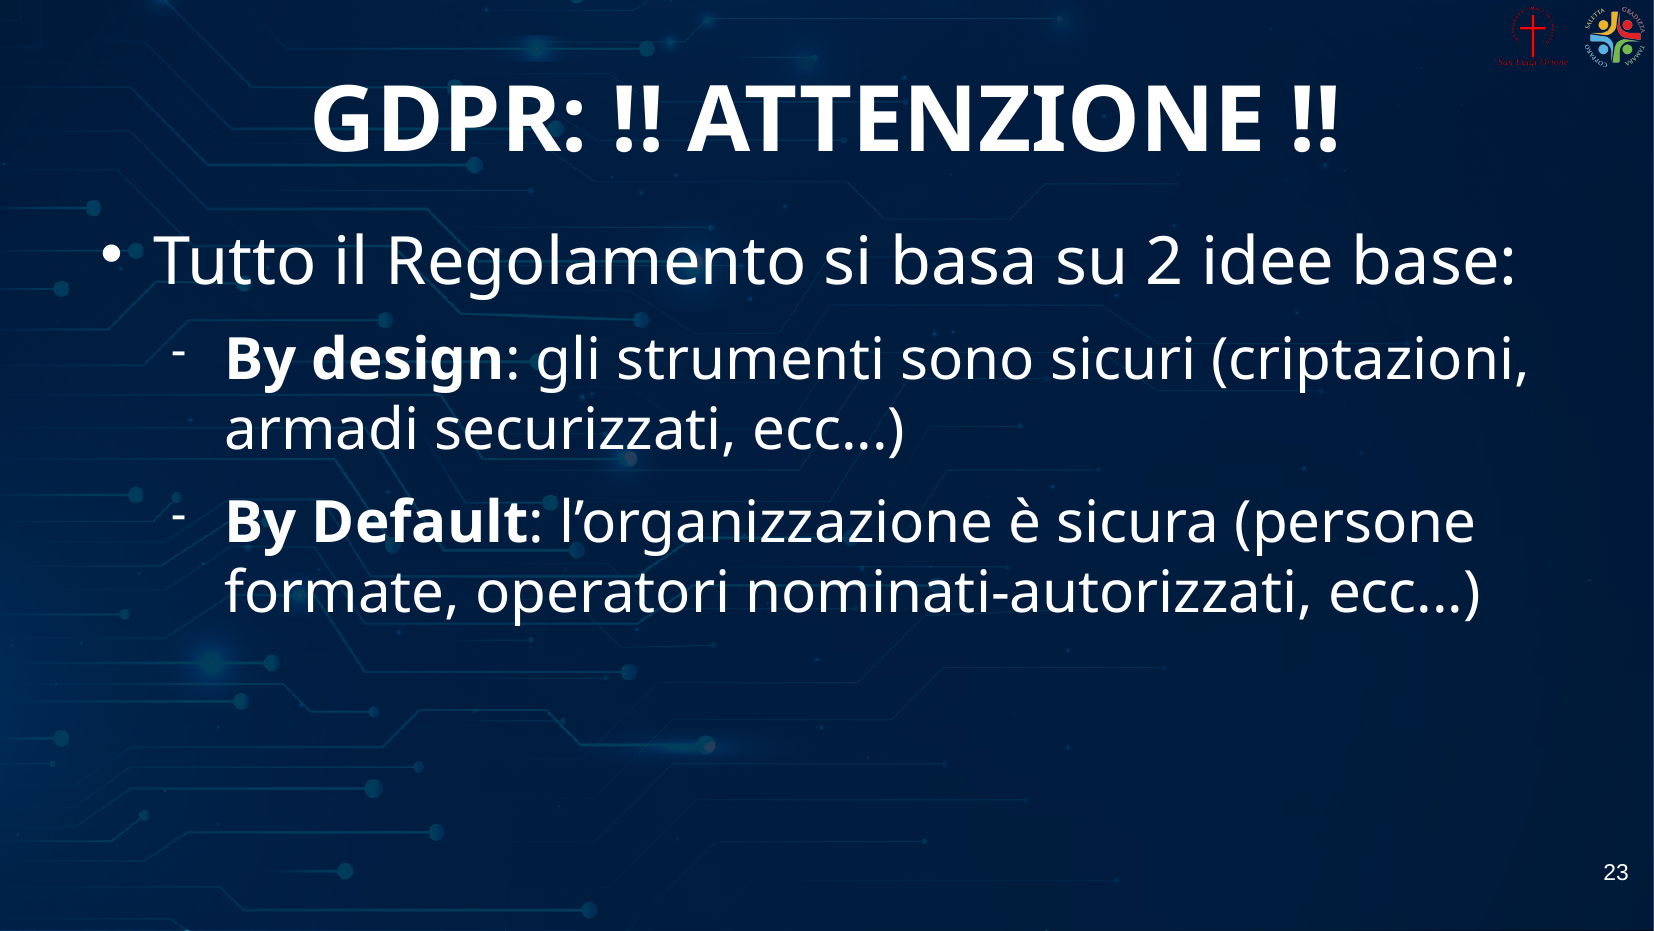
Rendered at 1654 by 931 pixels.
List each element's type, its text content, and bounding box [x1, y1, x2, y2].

title GDPR: !! ATTENZIONE !! [82, 37, 1571, 193]
picture [1585, 7, 1645, 67]
list Tutto il Regolamento si basa su 2 idee base: By design: gli strumenti sono sicuri (criptazioni, armadi securizzati, ecc...) By Default: l’organizzazione è sicura (persone formate, operatori nominati-autorizzati, ecc...) [82, 217, 1571, 809]
picture [1498, 7, 1568, 37]
